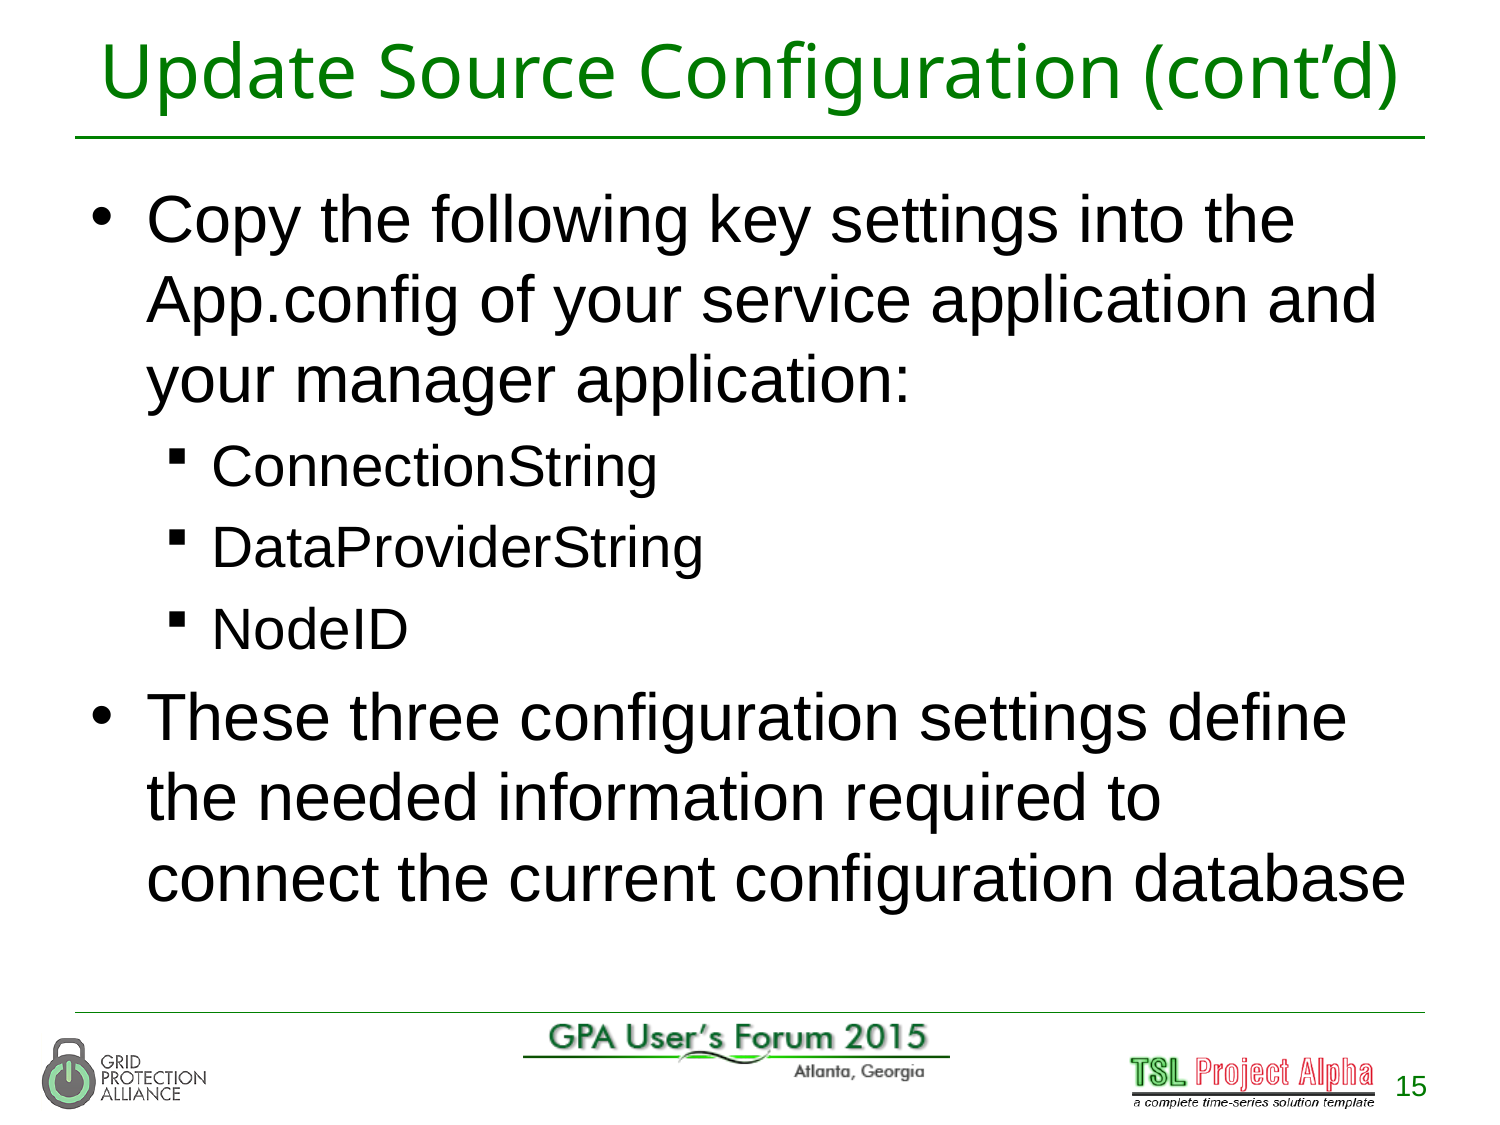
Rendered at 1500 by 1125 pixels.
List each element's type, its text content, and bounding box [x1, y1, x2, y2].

title Update Source Configuration (cont’d) [75, 0, 1425, 138]
picture [41, 1033, 207, 1111]
picture [1125, 1053, 1379, 1111]
list Copy the following key settings into the App.config of your service application and your manager application: ConnectionString DataProviderString NodeID These three configuration settings define the needed information required to connect the current configuration database [75, 168, 1425, 1006]
picture [523, 1006, 950, 1086]
